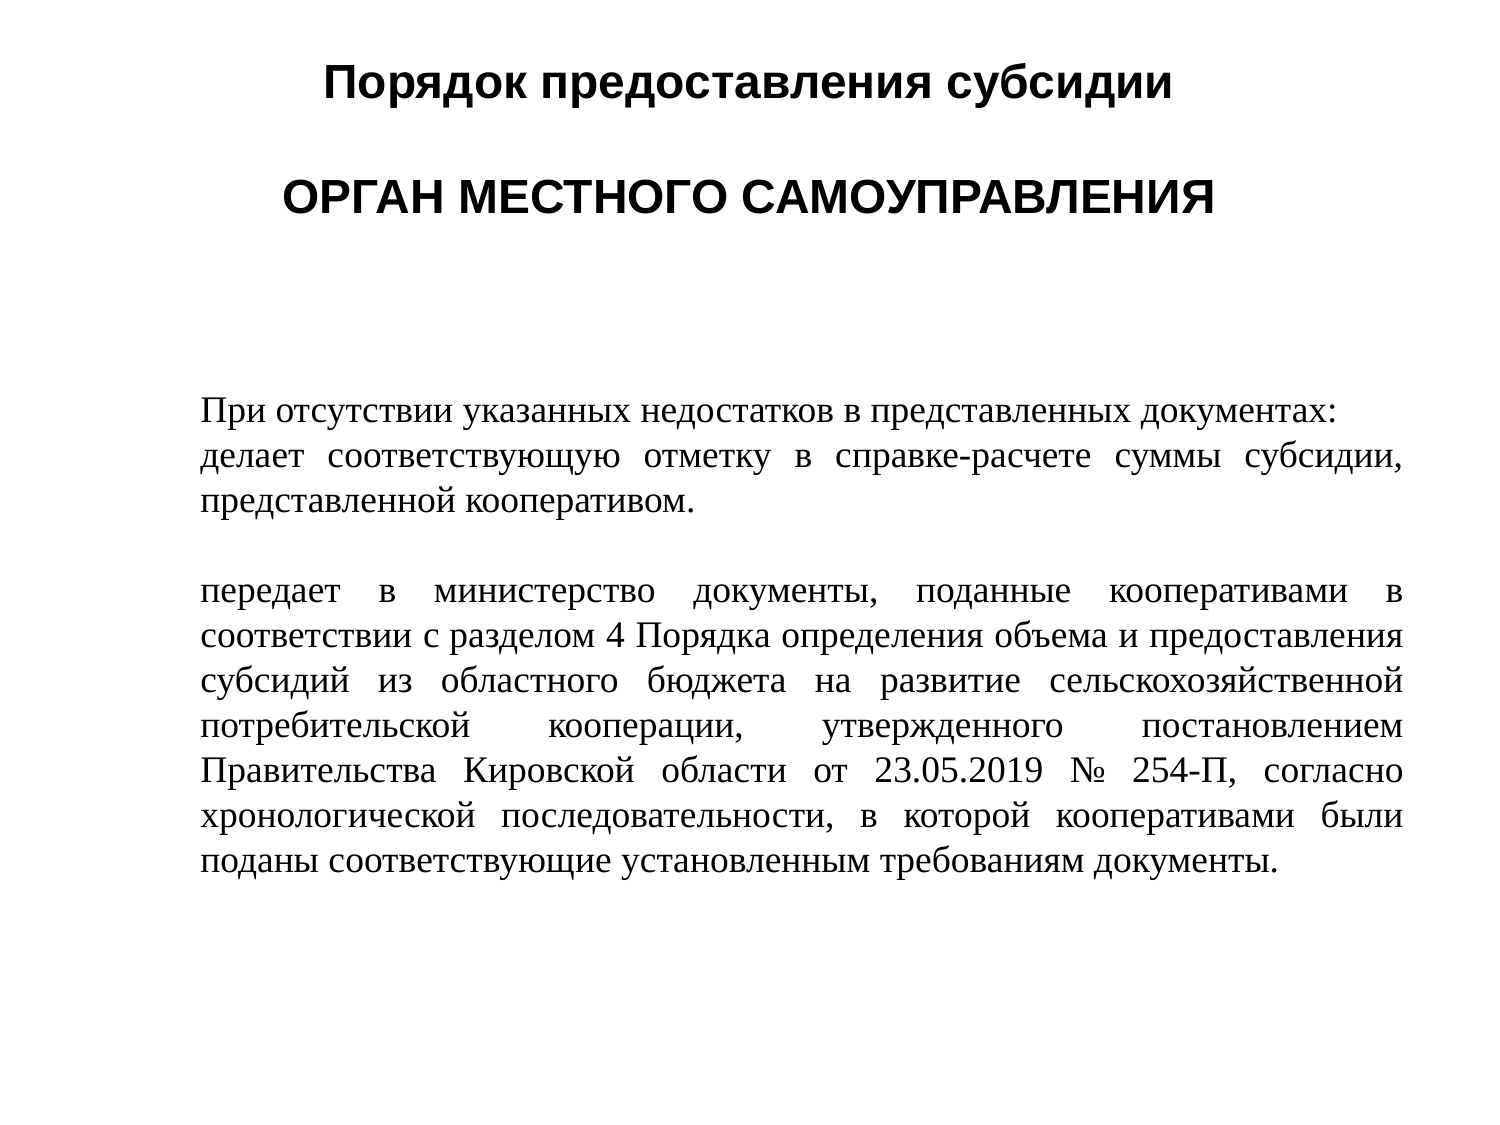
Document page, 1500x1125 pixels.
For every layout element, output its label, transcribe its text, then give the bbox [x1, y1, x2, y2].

text_box При отсутствии указанных недостатков в представленных документах: делает соответствующую отметку в справке-расчете суммы субсидии, представленной кооперативом. передает в министерство документы, поданные кооперативами в соответствии с разделом 4 Порядка определения объема и предоставления субсидий из областного бюджета на развитие сельскохозяйственной потребительской кооперации, утвержденного постановлением Правительства Кировской области от 23.05.2019 № 254-П, согласно хронологической последовательности, в которой кооперативами были поданы соответствующие установленным требованиям документы. [29, 329, 1426, 936]
text_box [133, 137, 1409, 324]
title Порядок предоставления субсидии ОРГАН МЕСТНОГО САМОУПРАВЛЕНИЯ [112, 30, 1388, 244]
